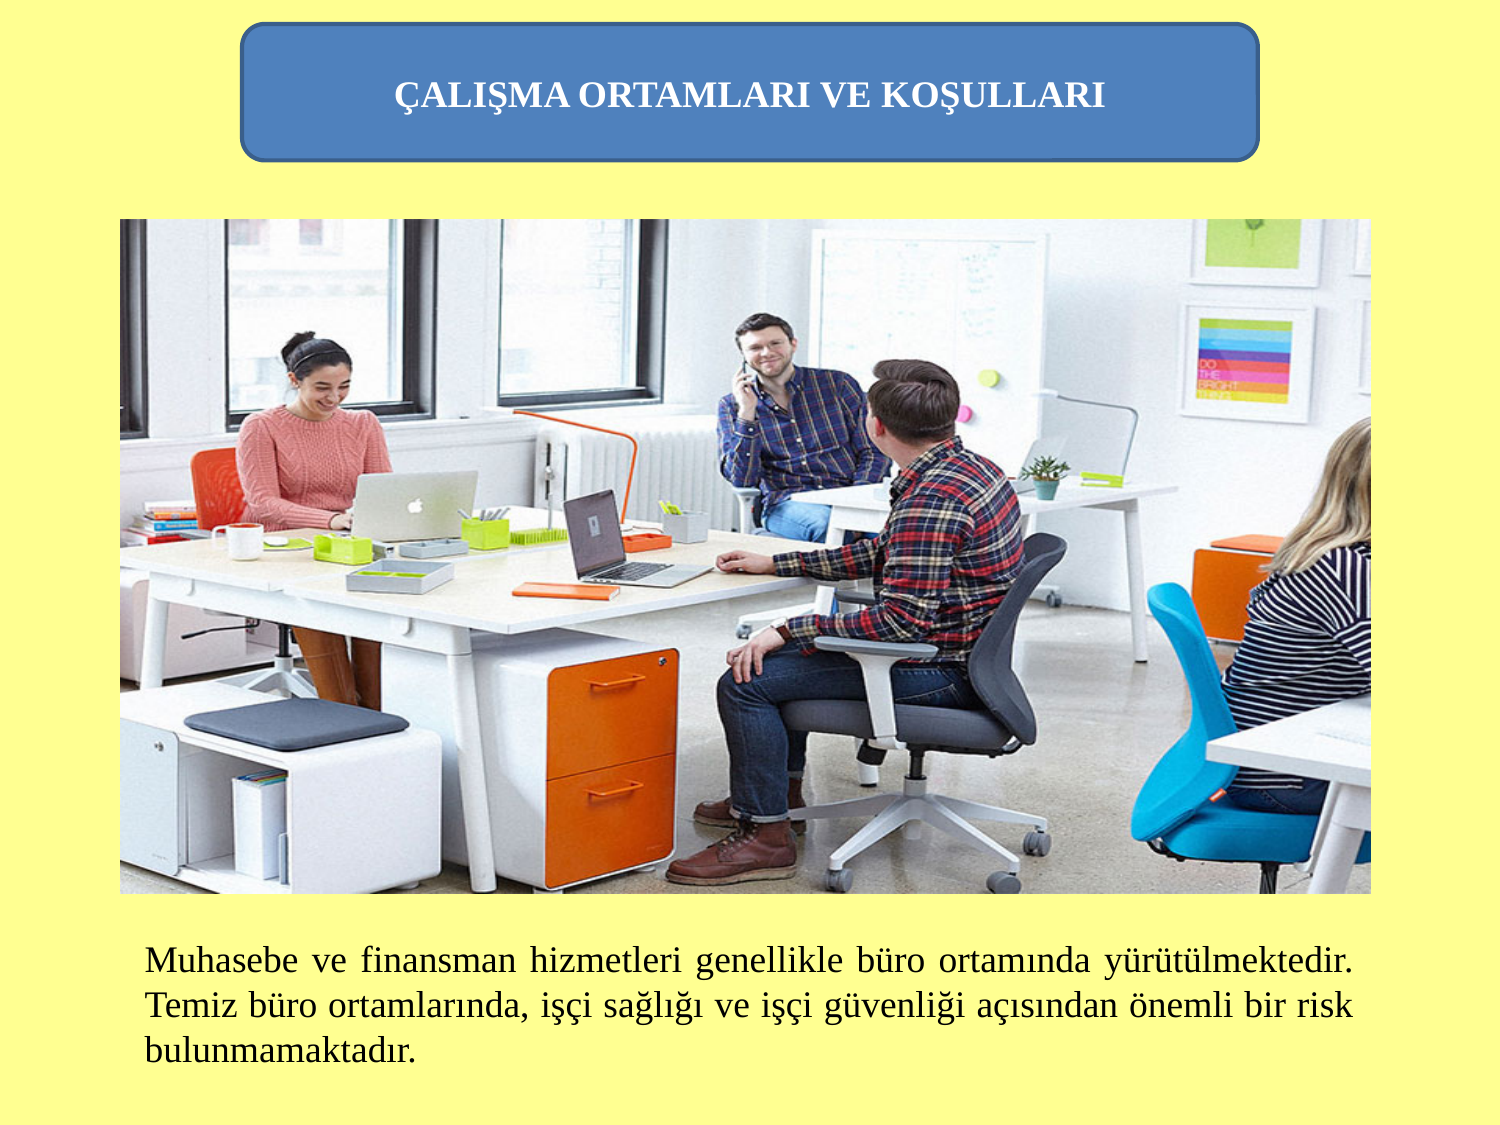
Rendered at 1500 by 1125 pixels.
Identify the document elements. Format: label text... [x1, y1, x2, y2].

text_box Muhasebe ve finansman hizmetleri genellikle büro ortamında yürütülmektedir. Temiz büro ortamlarında, işçi sağlığı ve işçi güvenliği açısından önemli bir risk bulunmamaktadır. [129, 928, 1371, 1078]
picture [119, 219, 1371, 894]
text_box ÇALIŞMA ORTAMLARI VE KOŞULLARI [239, 21, 1260, 163]
